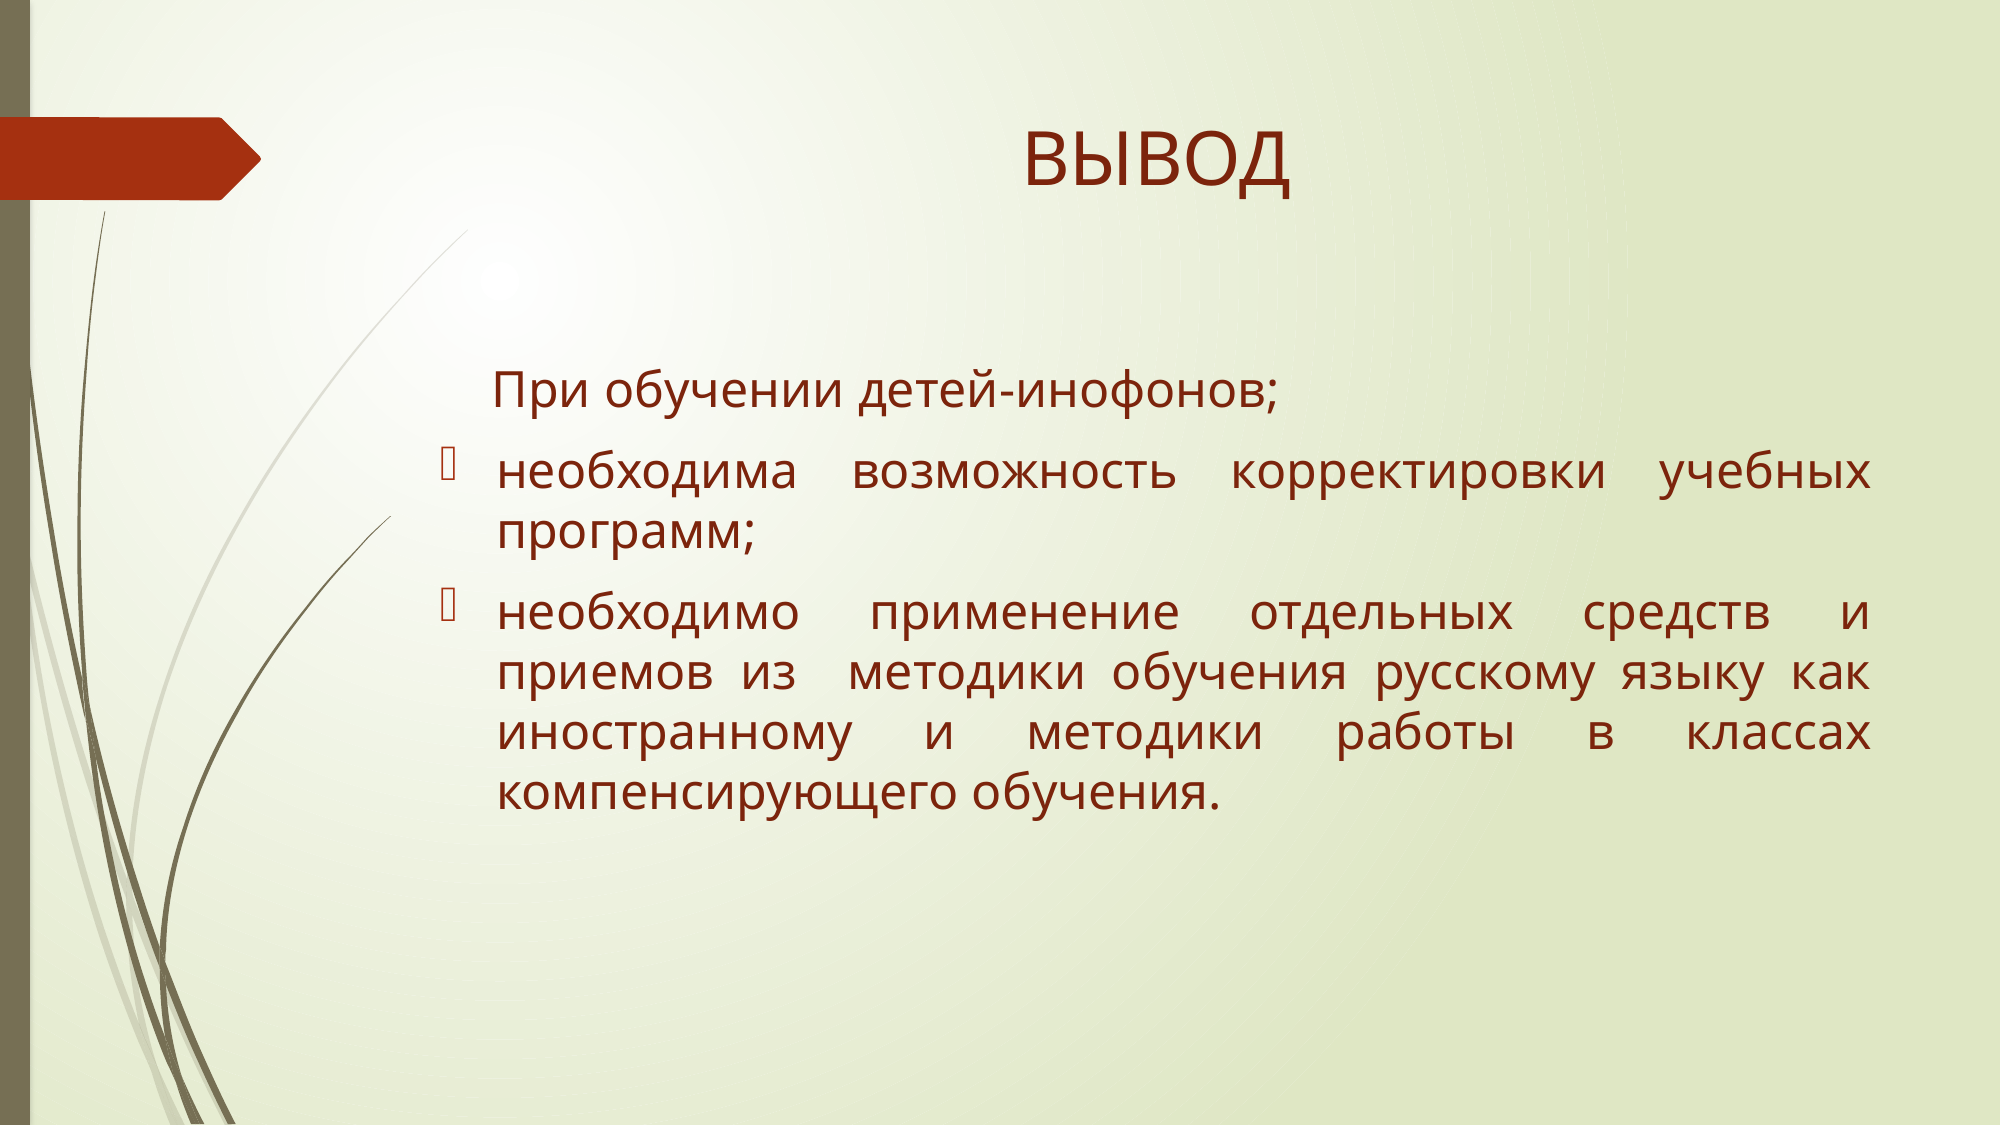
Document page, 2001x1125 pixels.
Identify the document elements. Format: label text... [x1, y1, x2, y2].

list При обучении детей-инофонов; необходима возможность корректировки учебных программ; необходимо применение отдельных средств и приемов из методики обучения русскому языку как иностранному и методики работы в классах компенсирующего обучения. [424, 350, 1888, 970]
title ВЫВОД [425, 102, 1888, 313]
